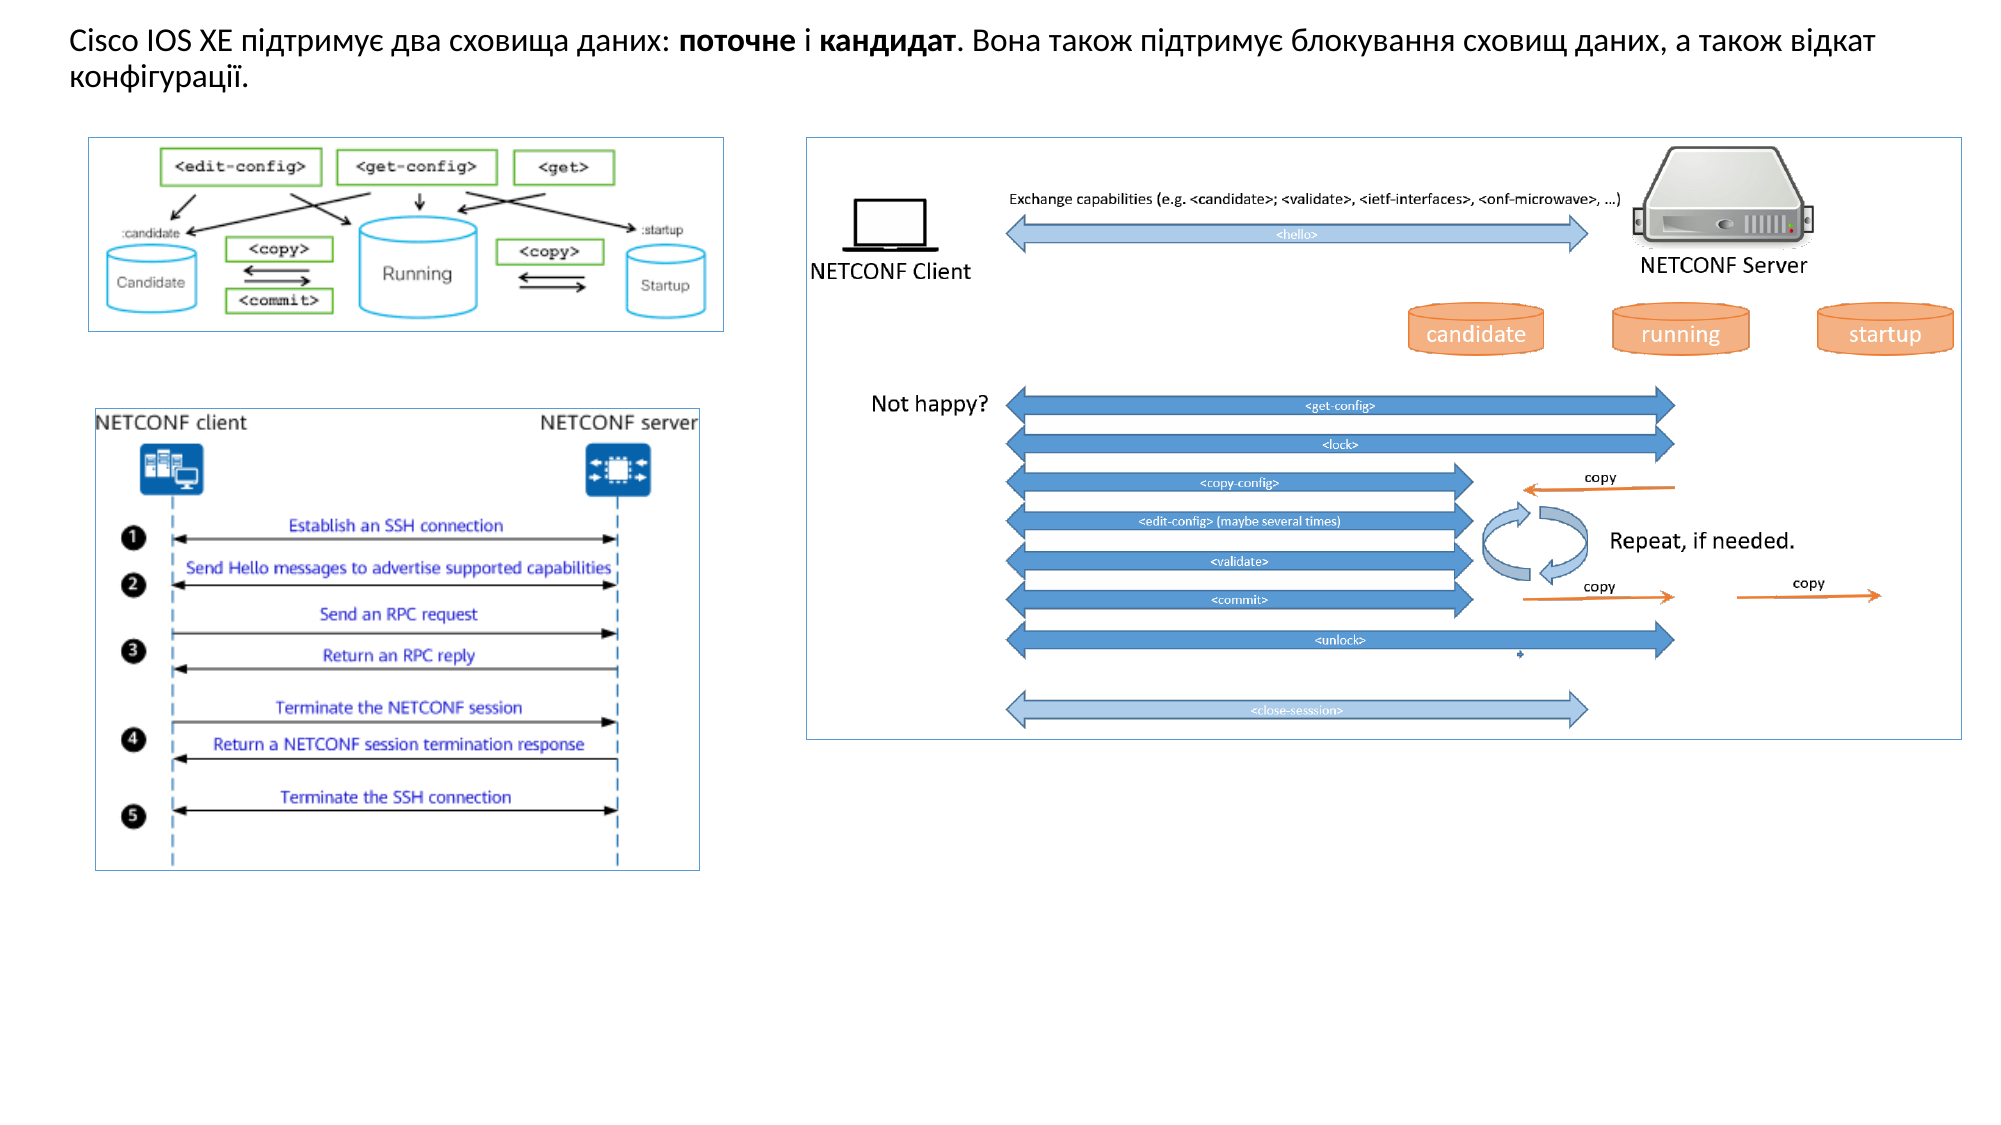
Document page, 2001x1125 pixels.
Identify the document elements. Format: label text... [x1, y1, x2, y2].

picture [806, 137, 1962, 740]
picture [88, 137, 724, 332]
list Cisco IOS XE підтримує два сховища даних: поточне і кандидат. Вона також підтримує блокування сховищ даних, а також відкат конфігурації. [54, 15, 1962, 1082]
picture [95, 408, 700, 871]
